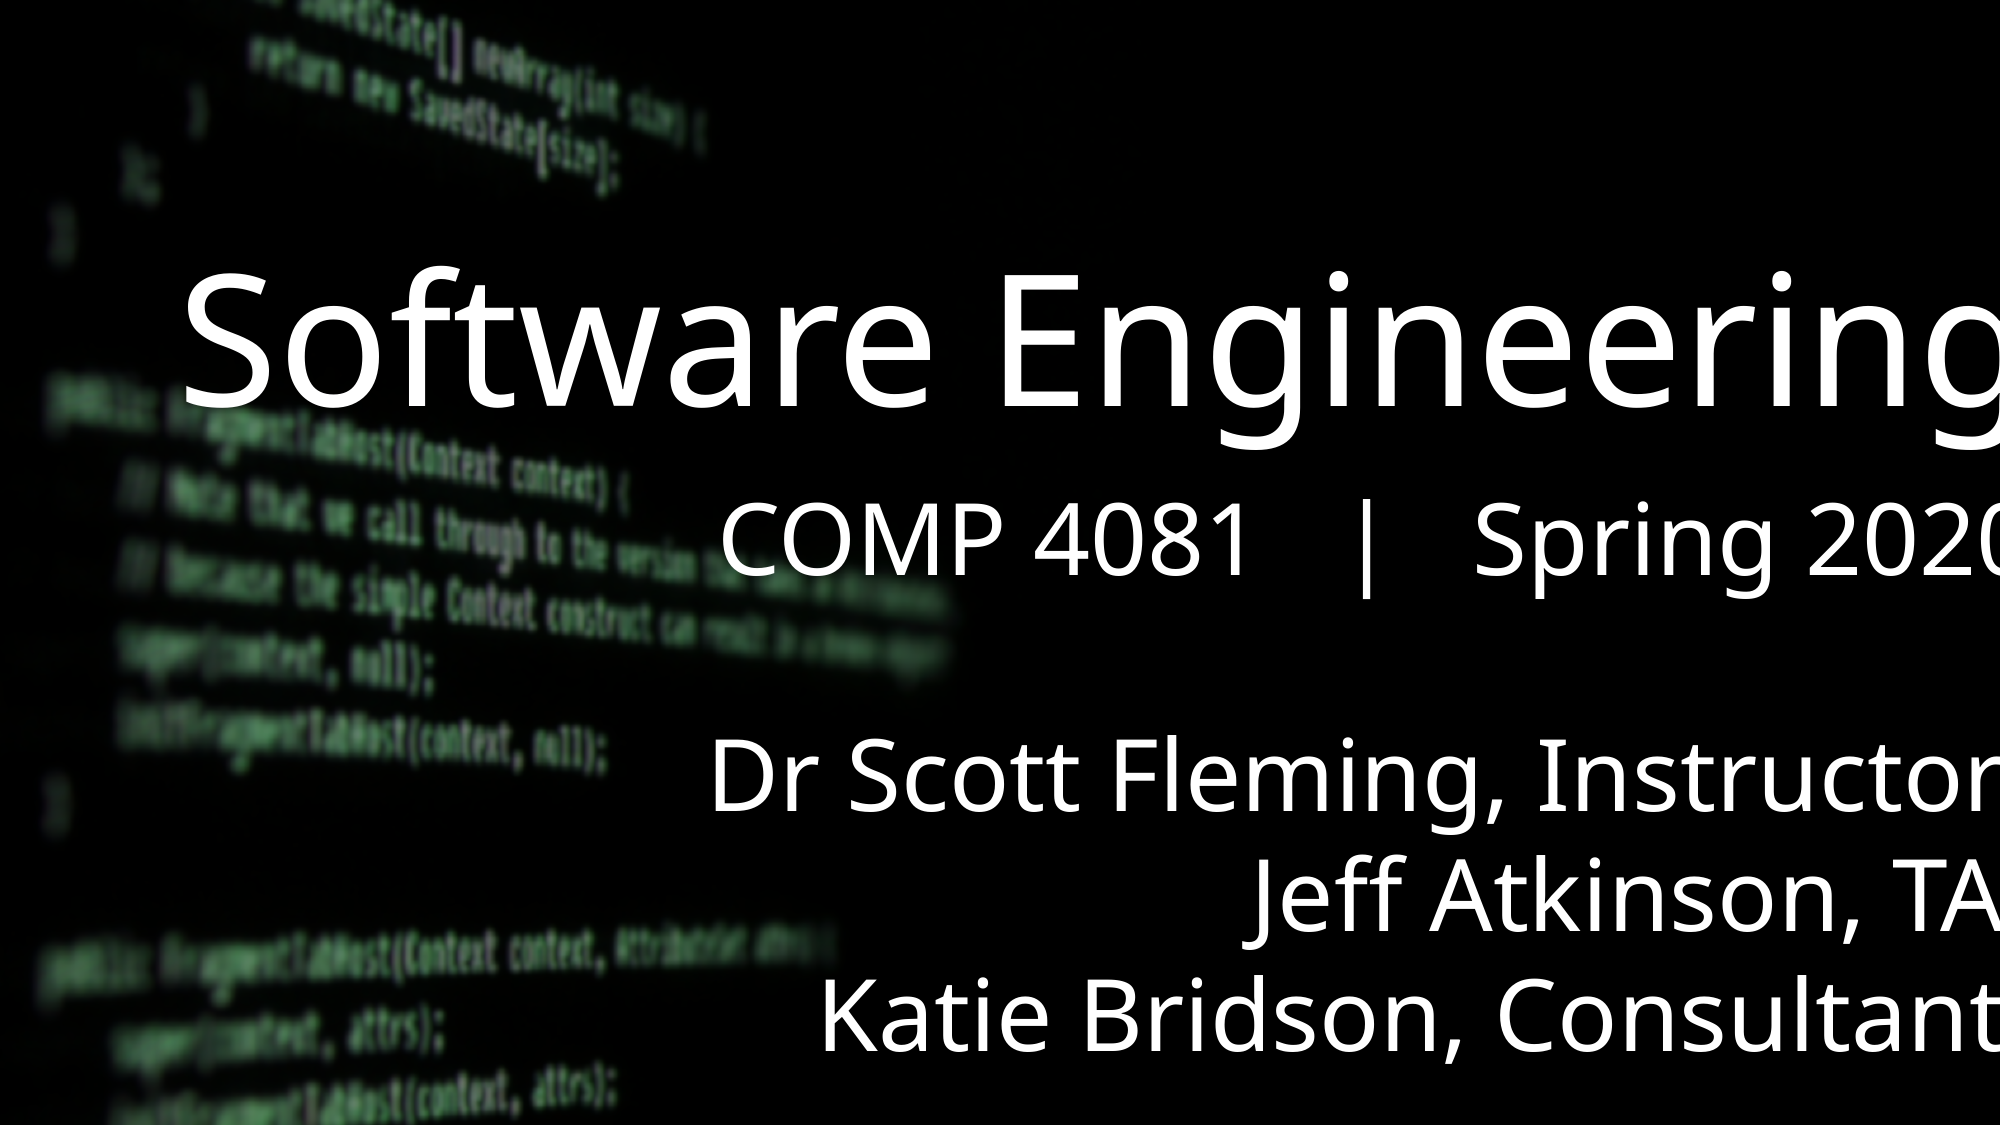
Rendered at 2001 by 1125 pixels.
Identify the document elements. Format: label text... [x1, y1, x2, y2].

text_box Dr Scott Fleming, Instructor Jeff Atkinson, TA Katie Bridson, Consultant [691, 704, 2000, 1079]
text_box Software Engineering [162, 215, 2000, 451]
picture [0, 0, 1392, 1125]
text_box COMP 4081 | Spring 2020 [702, 467, 2000, 603]
